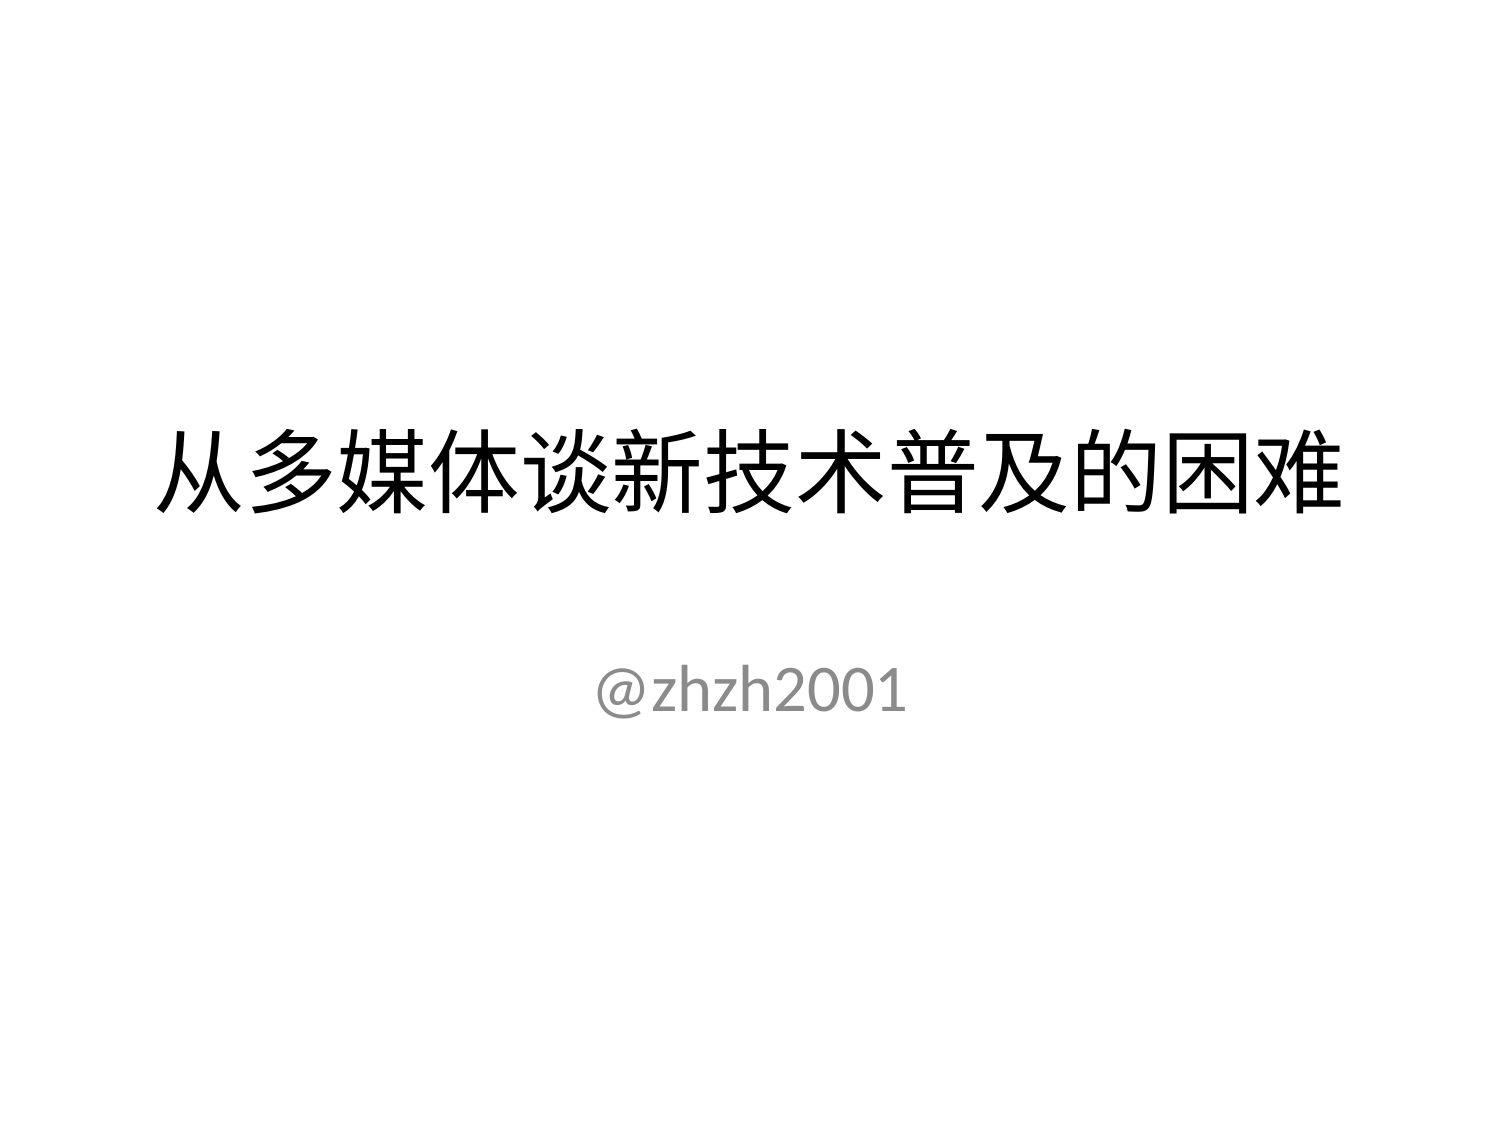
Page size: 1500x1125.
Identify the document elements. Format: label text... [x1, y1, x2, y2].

subtitle @zhzh2001 [225, 637, 1275, 925]
title 从多媒体谈新技术普及的困难 [112, 349, 1388, 591]
